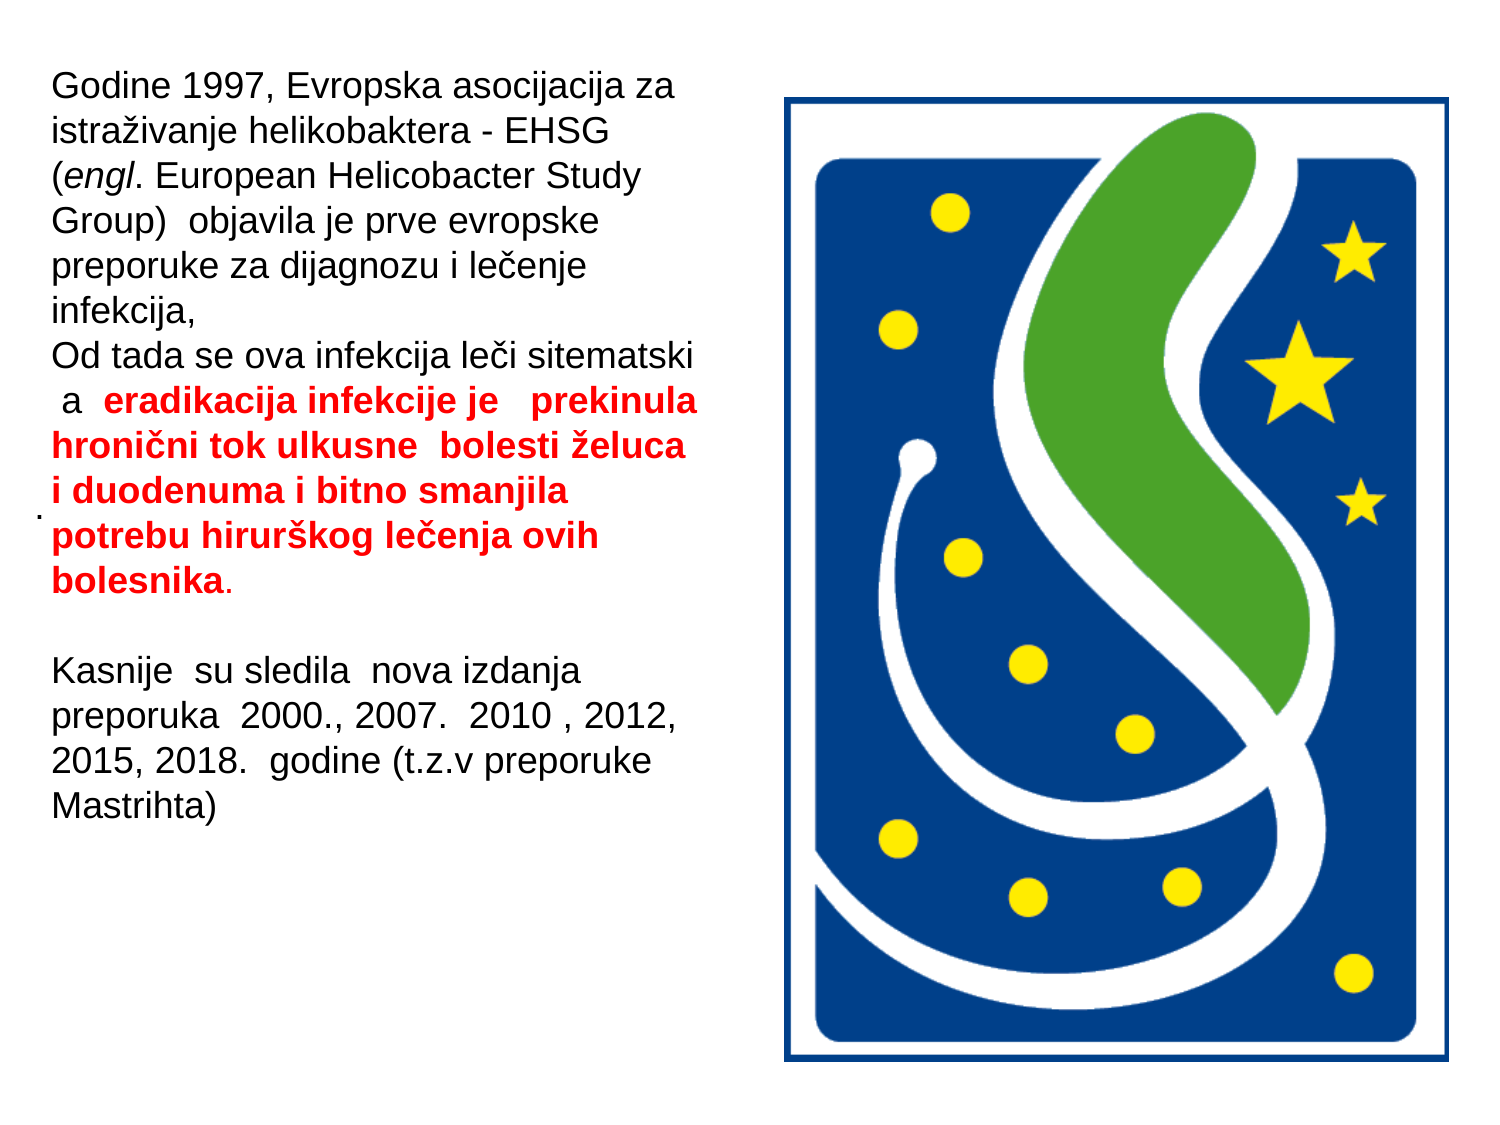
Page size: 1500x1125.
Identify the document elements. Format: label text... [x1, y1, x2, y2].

text_box Godine 1997, Evropska asocijacija za istraživanje helikobaktera - EHSG (engl. European Helicobacter Study Group) objavila je prve evropske preporuke za dijagnozu i lečenje infekcija, Od tada se ova infekcija leči sitematski a eradikacija infekcije je prekinula hronični tok ulkusne bolesti želuca i duodenuma i bitno smanjila potrebu hirurškog lečenja ovih bolesnika. Kasnije su sledila nova izdanja preporuka 2000., 2007. 2010 , 2012, 2015, 2018. godine (t.z.v preporuke Mastrihta) [37, 54, 713, 474]
text_box Godine 1997, Evropska asocijacija za istraživanje helikobaktera - EHSG (engl. European Helicobacter Study Group) objavila je prve evropske preporuke za dijagnozu i lečenje infekcija, Od tada se ova infekcija leči sitematski a eradikacija infekcije je prekinula hronični tok ulkusne bolesti želuca i duodenuma i bitno smanjila potrebu hirurškog lečenja ovih bolesnika. Kasnije su sledila nova izdanja preporuka 2000., 2007. 2010 , 2012, 2015, 2018. godine (t.z.v preporuke Mastrihta) [37, 579, 713, 968]
text_box . [12, 474, 762, 579]
picture [783, 97, 1449, 1062]
